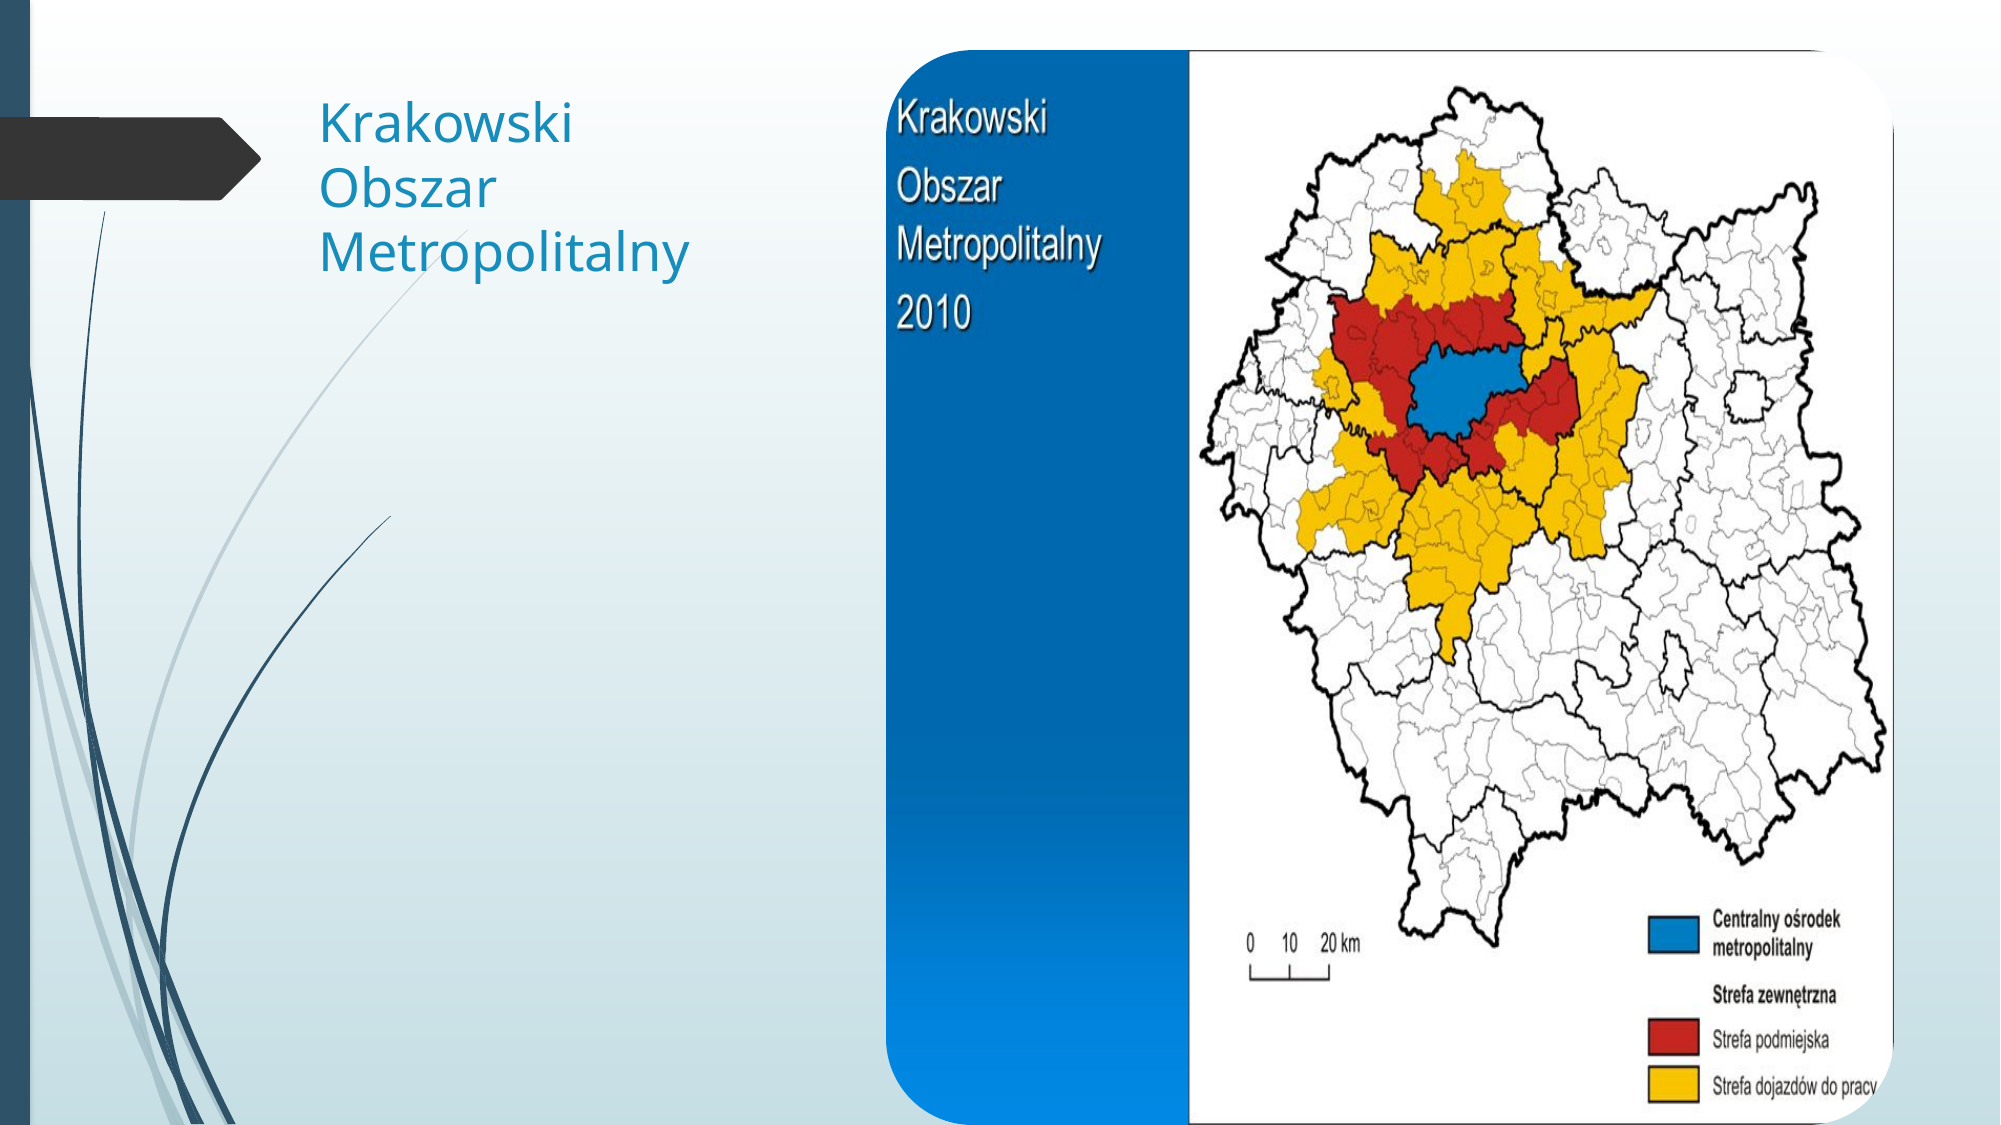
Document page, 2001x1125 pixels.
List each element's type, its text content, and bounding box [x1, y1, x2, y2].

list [885, 49, 1895, 1125]
title Krakowski Obszar Metropolitalny [303, 80, 881, 291]
